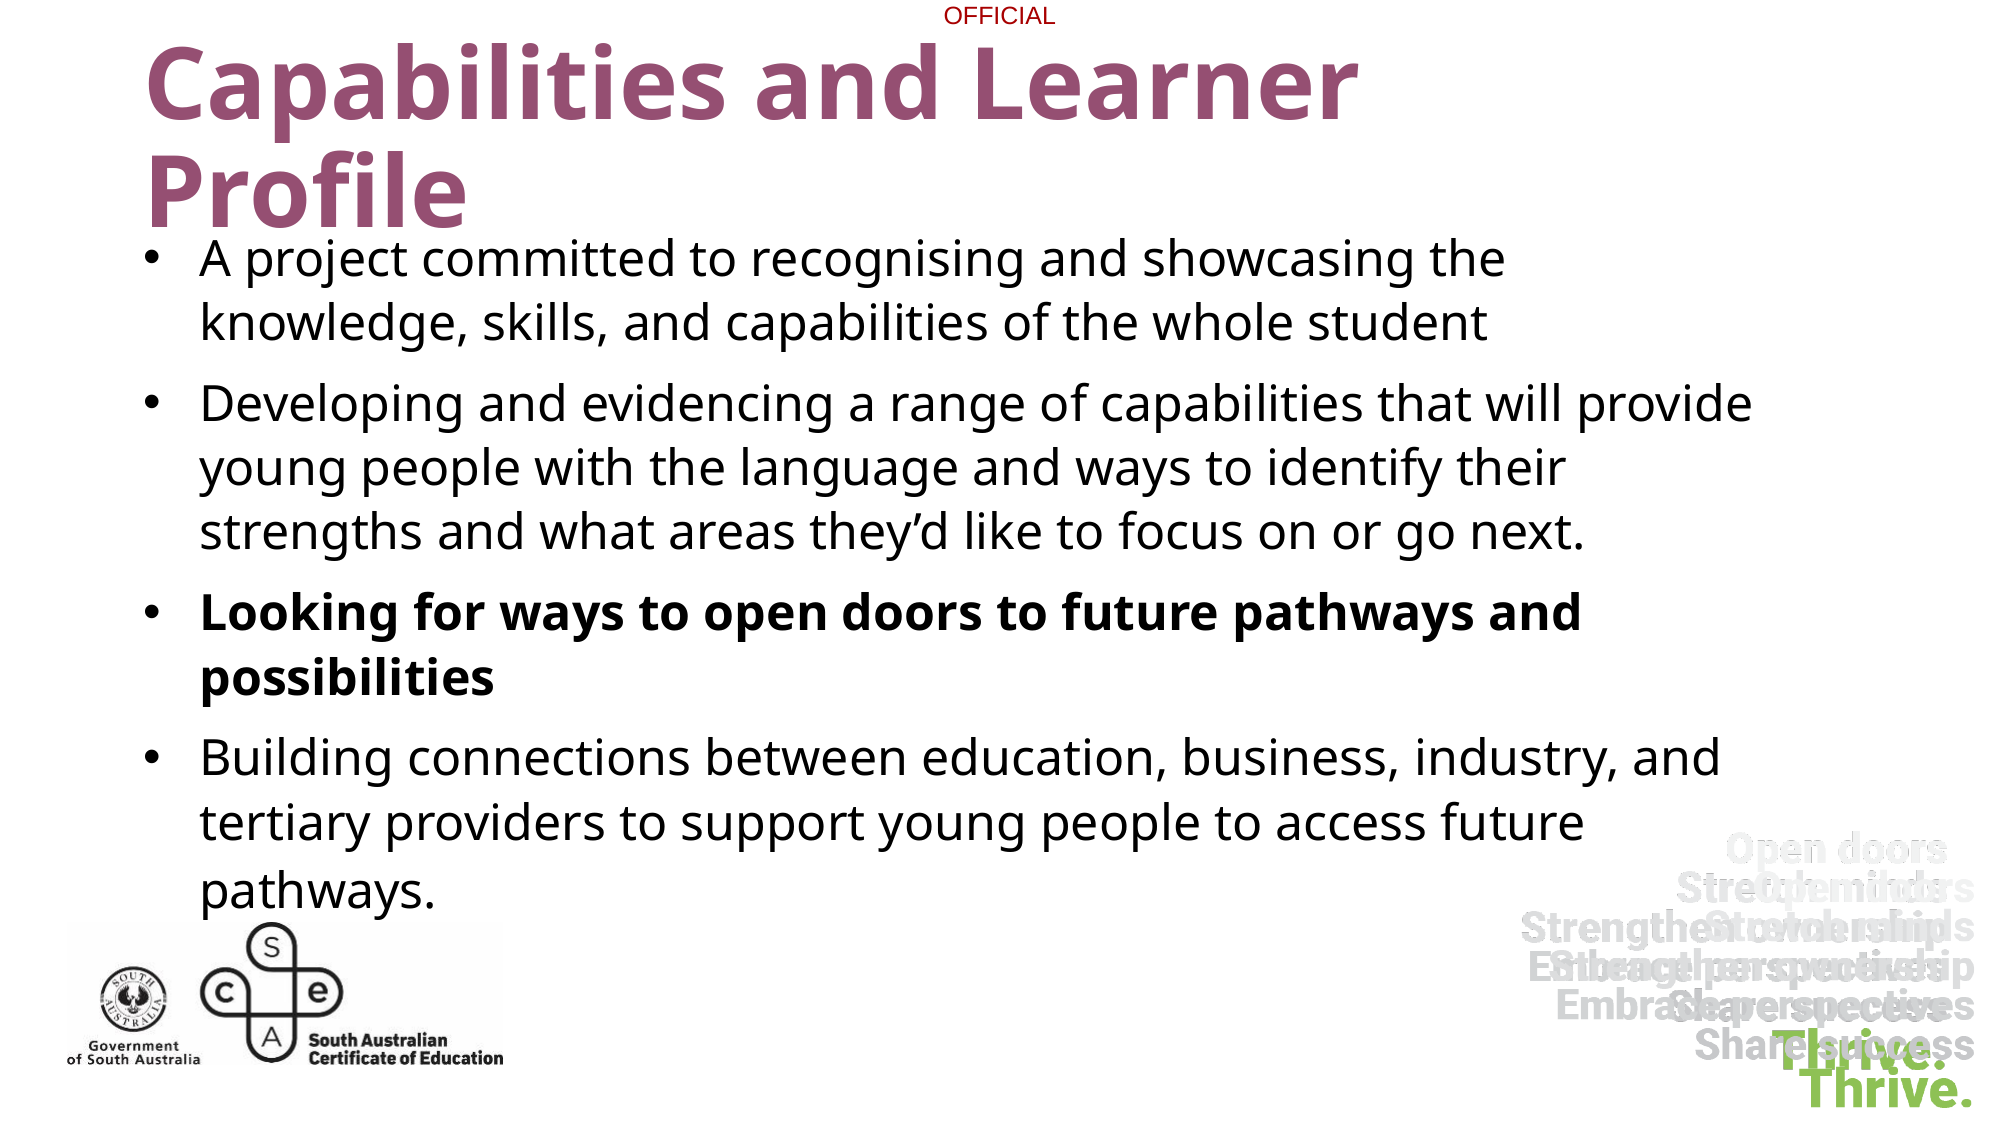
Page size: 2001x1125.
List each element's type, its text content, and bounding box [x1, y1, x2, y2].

picture [67, 922, 503, 1065]
picture [1392, 734, 2001, 1125]
text_box A project committed to recognising and showcasing the knowledge, skills, and capabilities of the whole student Developing and evidencing a range of capabilities that will provide young people with the language and ways to identify their strengths and what areas they’d like to focus on or go next. Looking for ways to open doors to future pathways and possibilities Building connections between education, business, industry, and tertiary providers to support young people to access future pathways. [128, 214, 1798, 927]
text_box Capabilities and Learner Profile [128, 86, 1668, 197]
